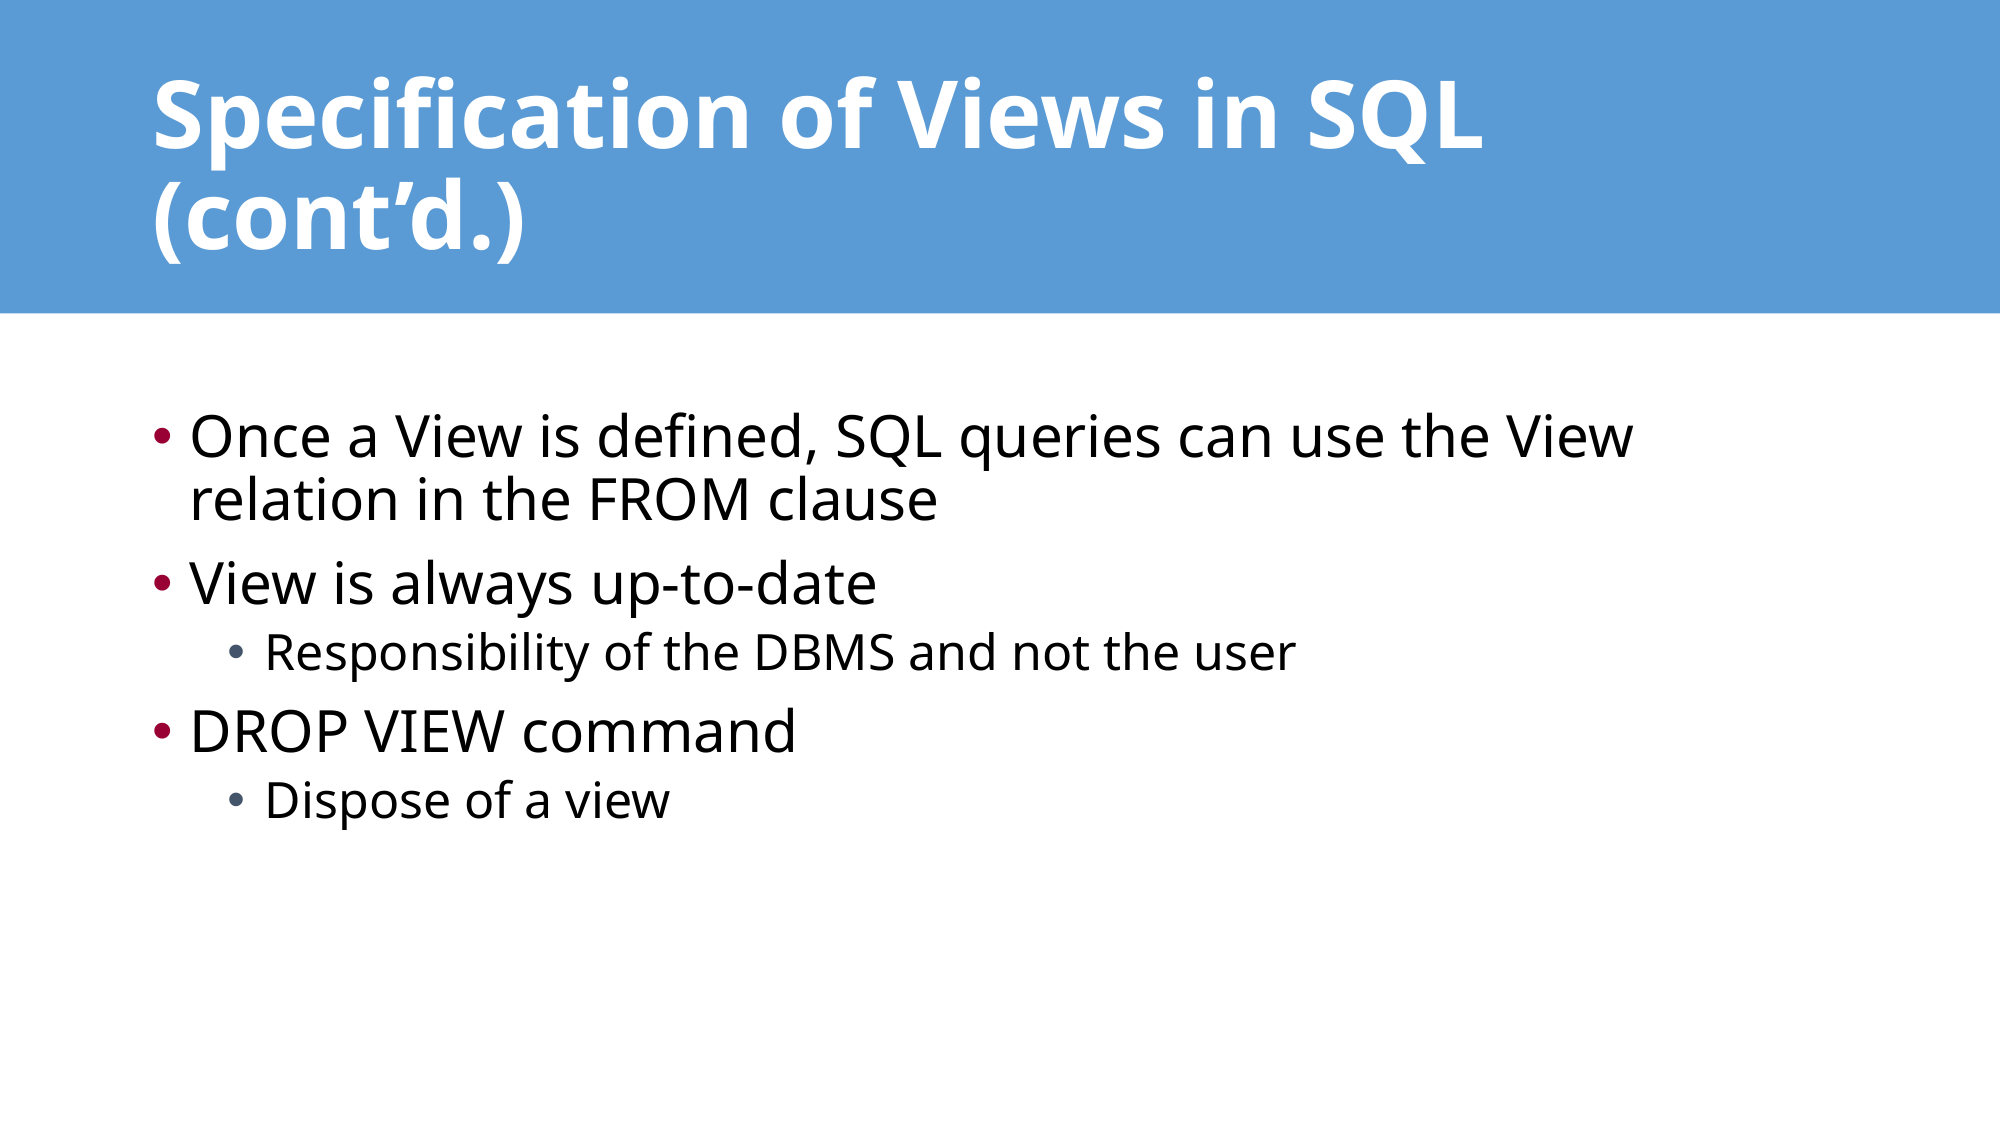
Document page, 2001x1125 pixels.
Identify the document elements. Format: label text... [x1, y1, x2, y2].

title Specification of Views in SQL (cont’d.) [137, 59, 1863, 278]
list Once a View is defined, SQL queries can use the View relation in the FROM clause View is always up-to-date Responsibility of the DBMS and not the user DROP VIEW command Dispose of a view [137, 399, 1863, 1014]
text_box [0, 0, 2000, 314]
